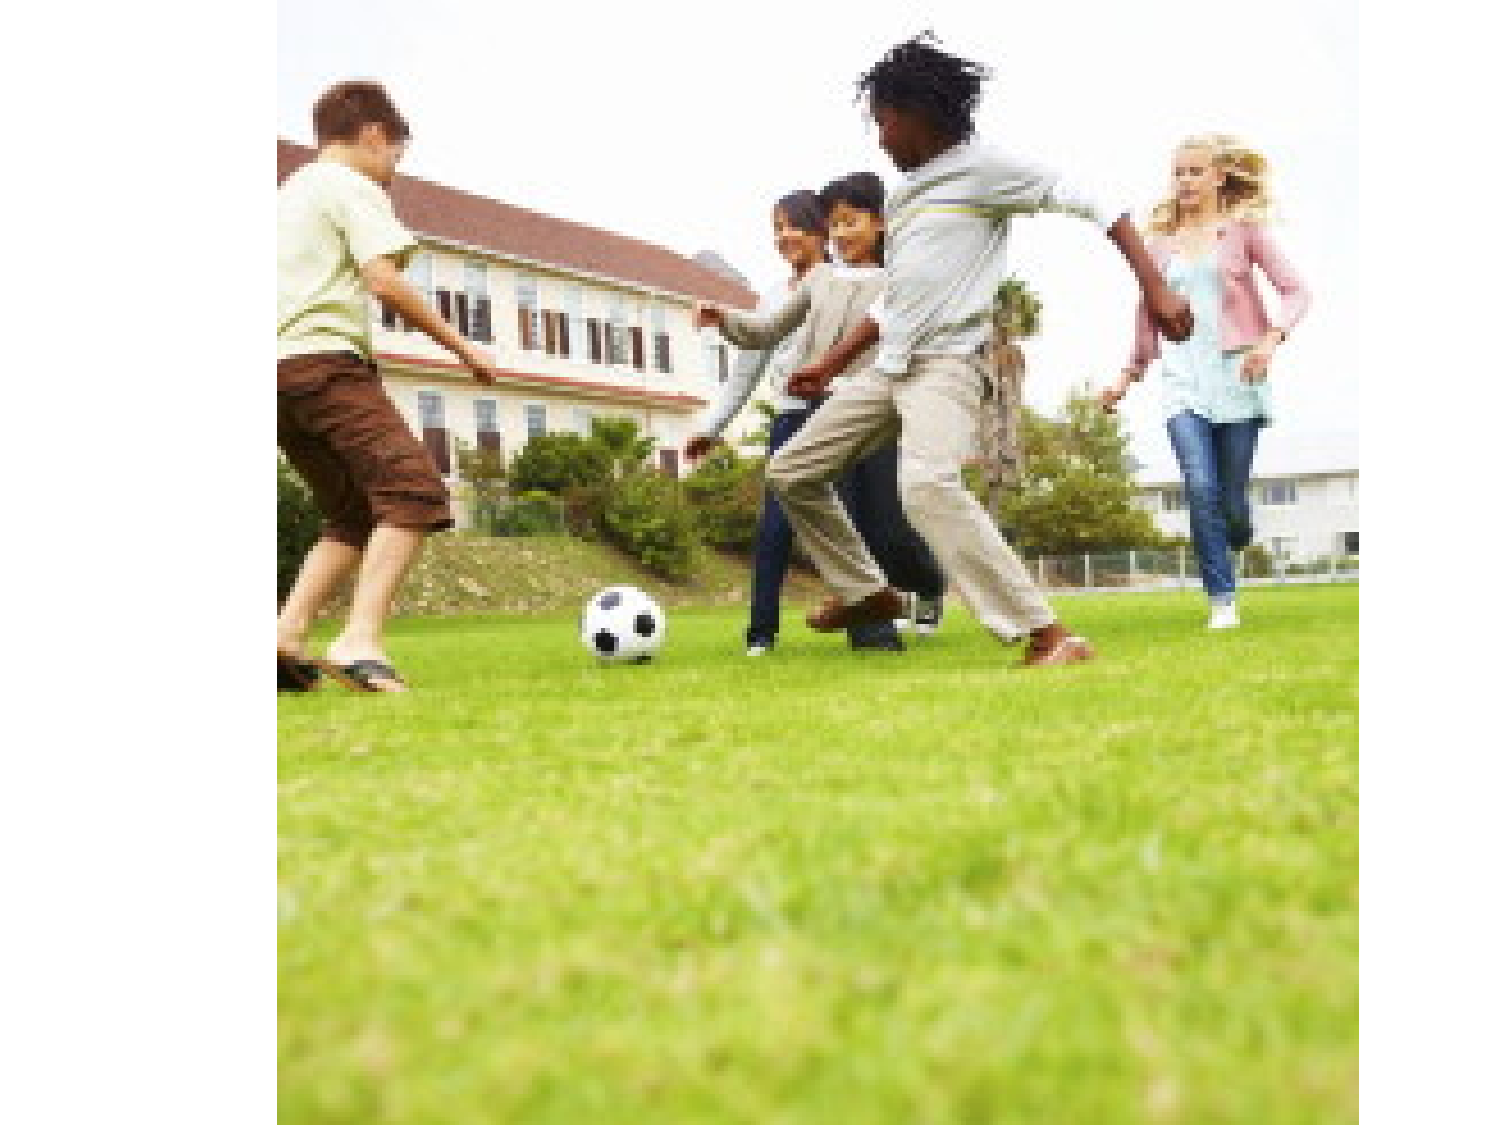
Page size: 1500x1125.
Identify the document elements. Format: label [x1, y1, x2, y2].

picture [277, 0, 1359, 1125]
